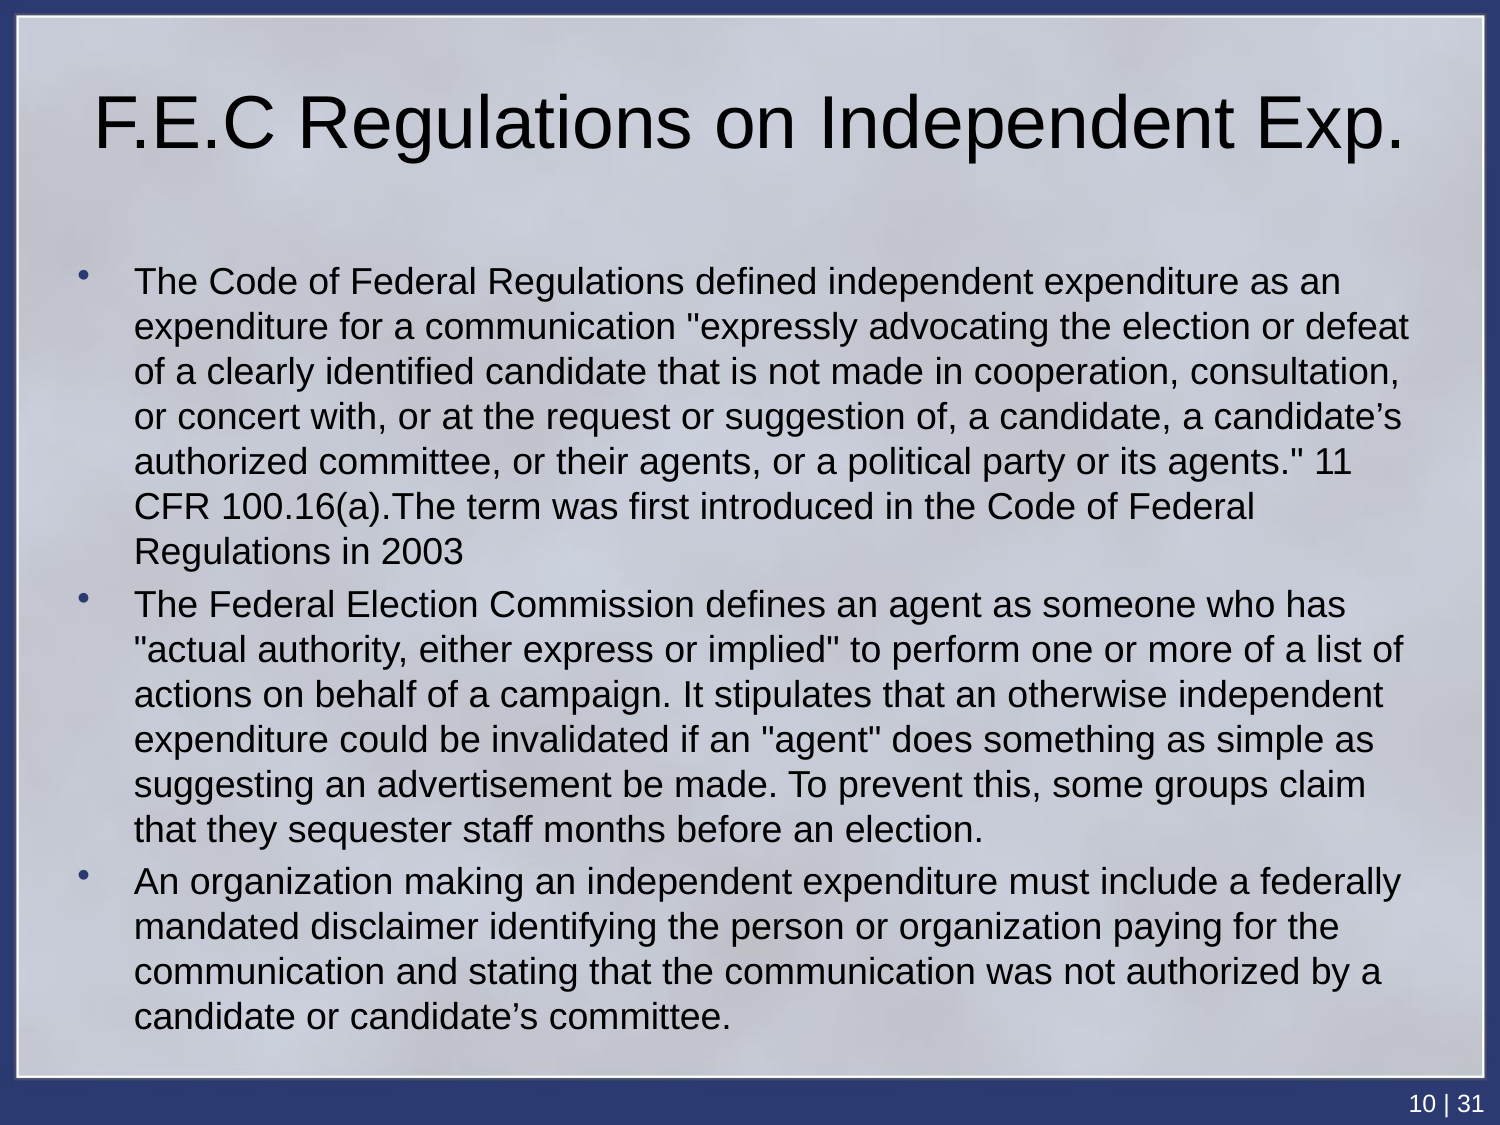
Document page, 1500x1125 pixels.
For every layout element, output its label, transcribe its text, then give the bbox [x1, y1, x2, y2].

picture [0, 0, 1500, 1125]
list The Code of Federal Regulations defined independent expenditure as an expenditure for a communication "expressly advocating the election or defeat of a clearly identified candidate that is not made in cooperation, consultation, or concert with, or at the request or suggestion of, a candidate, a candidate’s authorized committee, or their agents, or a political party or its agents." 11 CFR 100.16(a).The term was first introduced in the Code of Federal Regulations in 2003 The Federal Election Commission defines an agent as someone who has "actual authority, either express or implied" to perform one or more of a list of actions on behalf of a campaign. It stipulates that an otherwise independent expenditure could be invalidated if an "agent" does something as simple as suggesting an advertisement be made. To prevent this, some groups claim that they sequester staff months before an election. An organization making an independent expenditure must include a federally mandated disclaimer identifying the person or organization paying for the communication and stating that the communication was not authorized by a candidate or candidate’s committee. [62, 249, 1438, 963]
slide_number 10 | 31 [1187, 1080, 1500, 1119]
title F.E.C Regulations on Independent Exp. [37, 37, 1463, 201]
